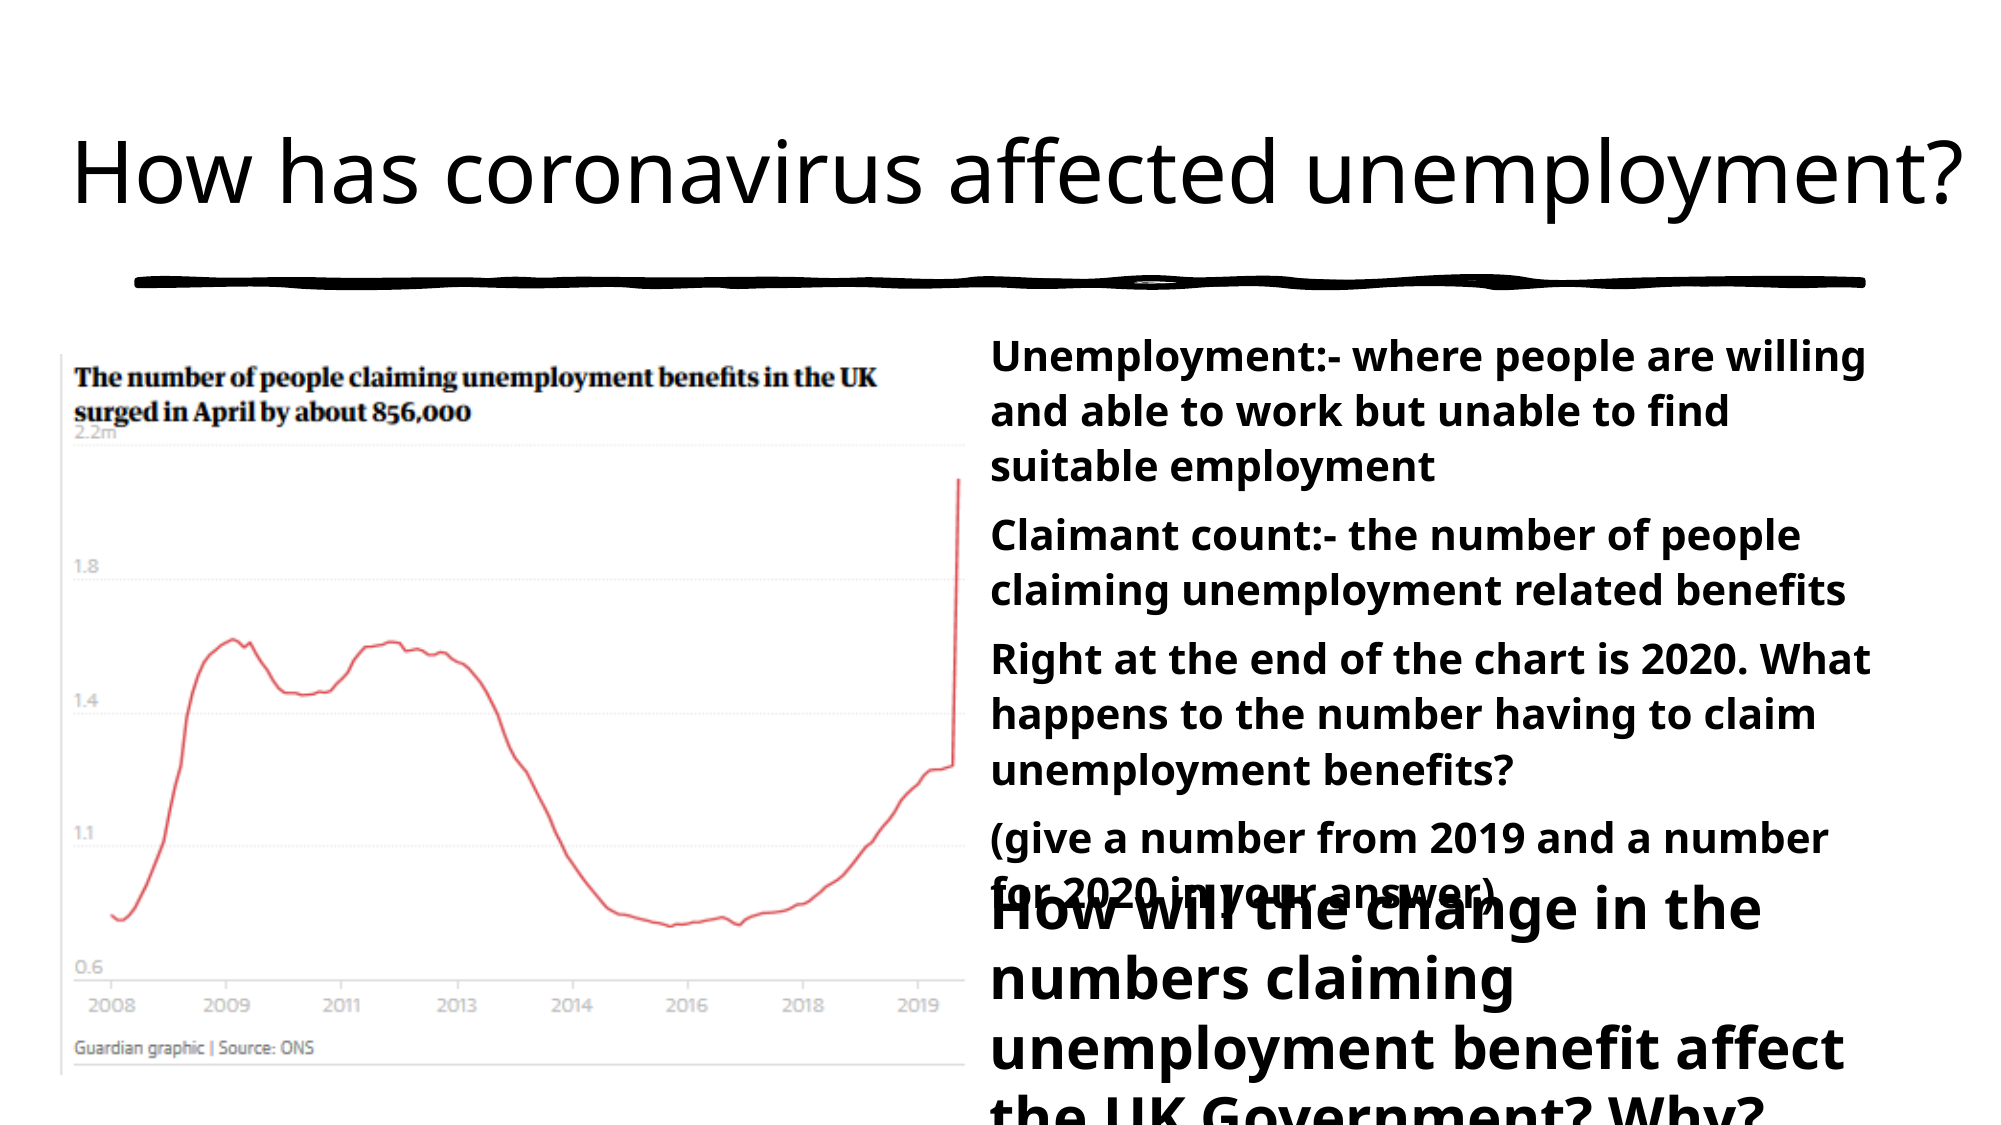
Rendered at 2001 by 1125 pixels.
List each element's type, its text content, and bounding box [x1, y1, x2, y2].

text_box How will the change in the numbers claiming unemployment benefit affect the UK Government? Why? https://www.theguardian.com/business/2020/may/19/uk-jobless-april-coronavirus-crisis-unemployment-benefits#maincontent [974, 863, 1967, 1125]
picture [55, 354, 975, 1075]
list Unemployment:- where people are willing and able to work but unable to find suitable employment Claimant count:- the number of people claiming unemployment related benefits Right at the end of the chart is 2020. What happens to the number having to claim unemployment benefits? (give a number from 2019 and a number for 2020 in your answer) [975, 316, 1916, 863]
title How has coronavirus affected unemployment? [55, 59, 2000, 278]
